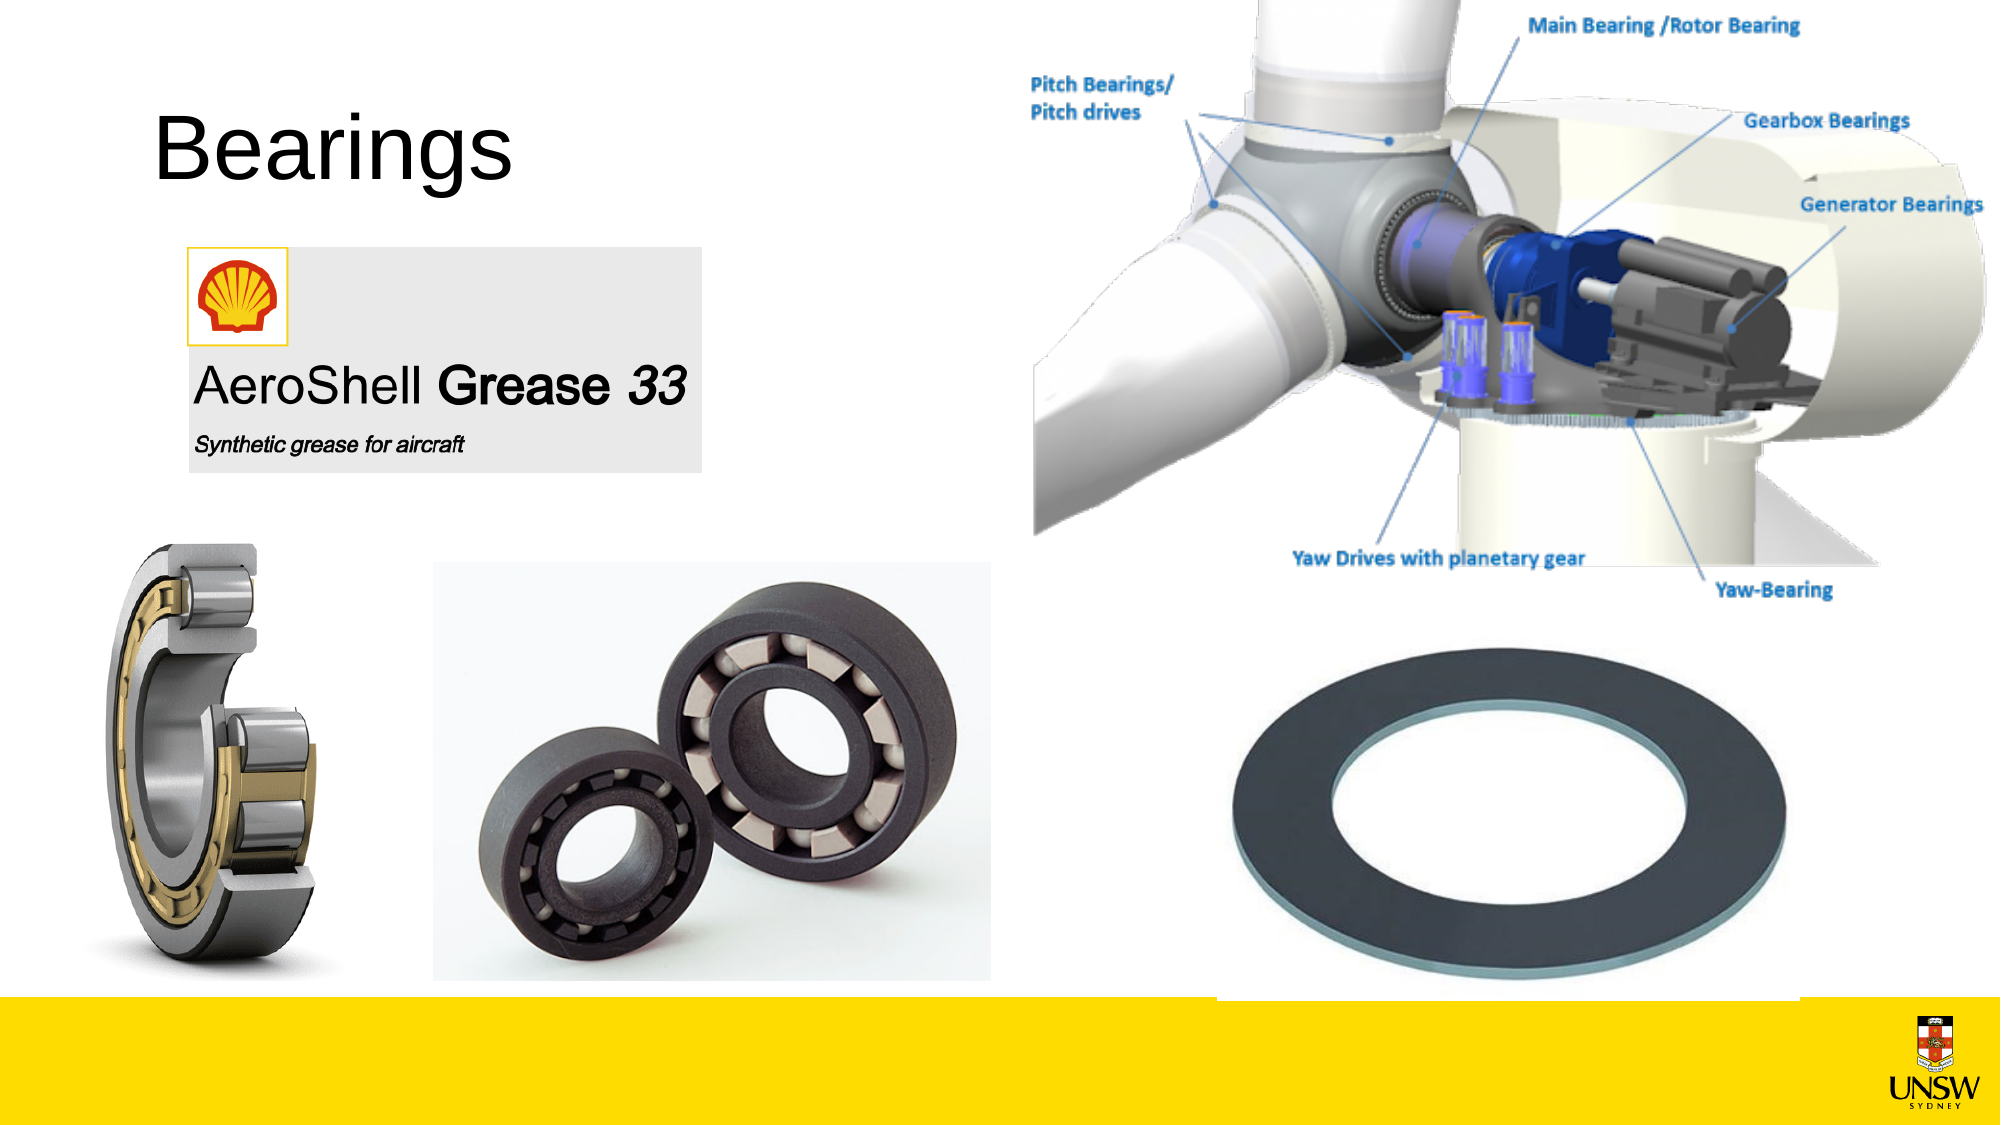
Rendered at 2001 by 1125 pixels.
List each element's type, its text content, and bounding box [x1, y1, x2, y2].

title Bearings [137, 77, 1017, 223]
picture [1017, 0, 2000, 1001]
picture [38, 531, 395, 981]
picture [1890, 1016, 1980, 1109]
picture [433, 562, 991, 981]
picture [187, 247, 702, 474]
